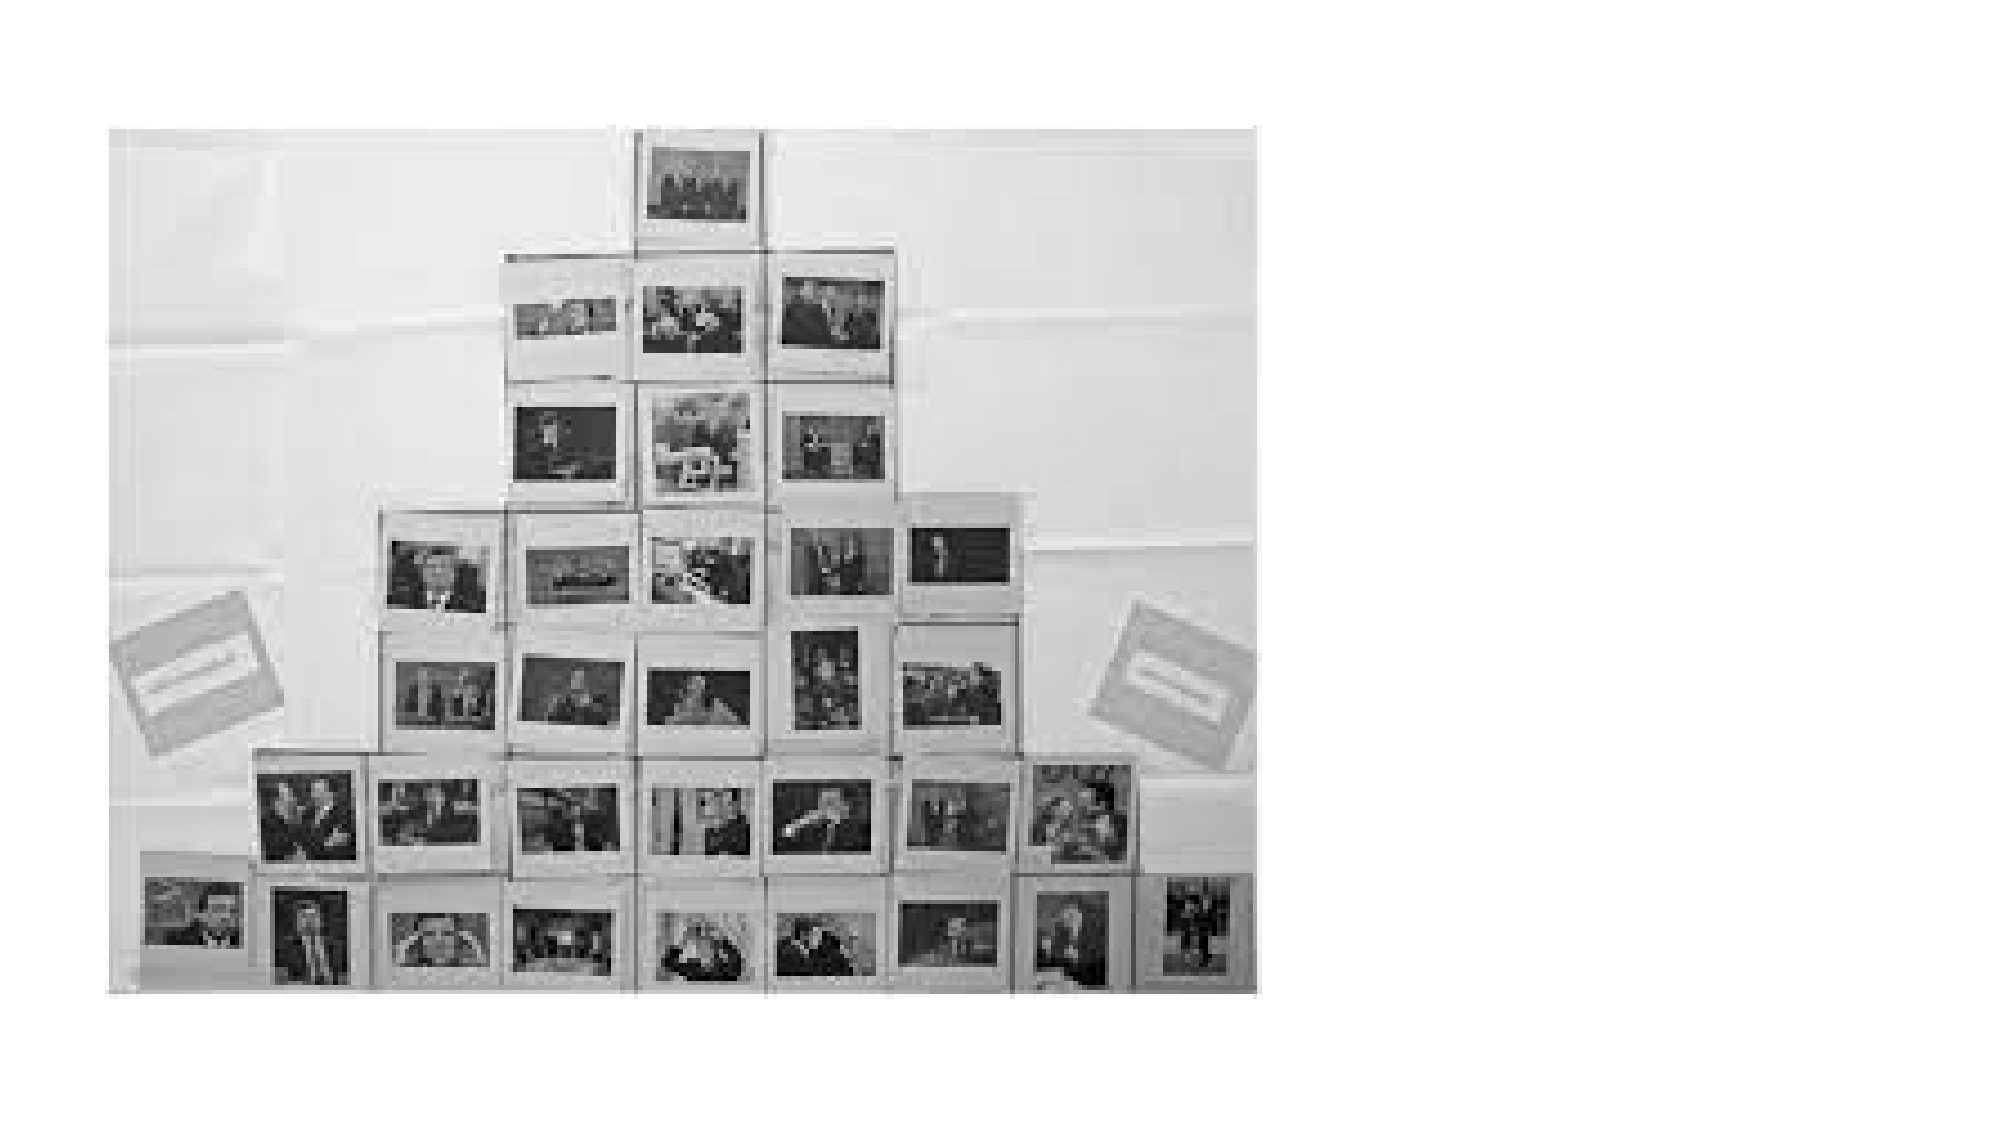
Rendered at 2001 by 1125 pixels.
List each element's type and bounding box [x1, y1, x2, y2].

picture [105, 125, 1262, 1000]
